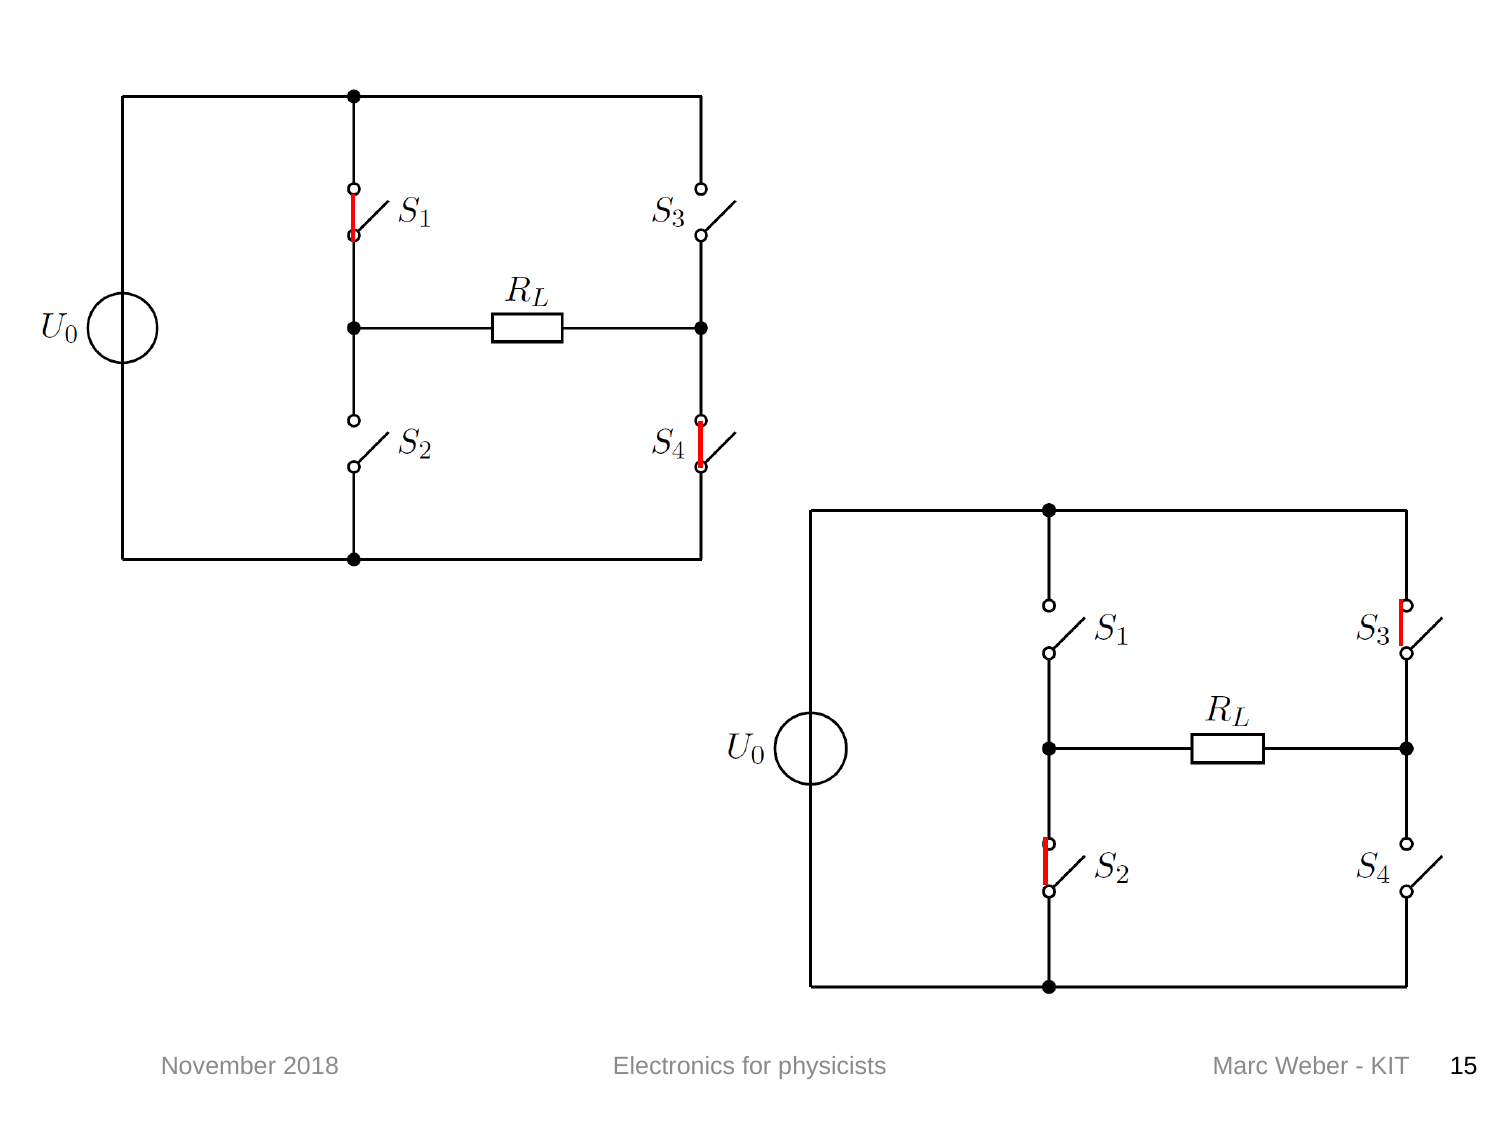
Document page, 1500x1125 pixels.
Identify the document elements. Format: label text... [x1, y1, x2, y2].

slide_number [75, 1035, 425, 1095]
picture [17, 66, 1456, 1009]
slide_number Marc Weber - KIT [1074, 1035, 1425, 1095]
footer Electronics for physicists [512, 1035, 988, 1095]
